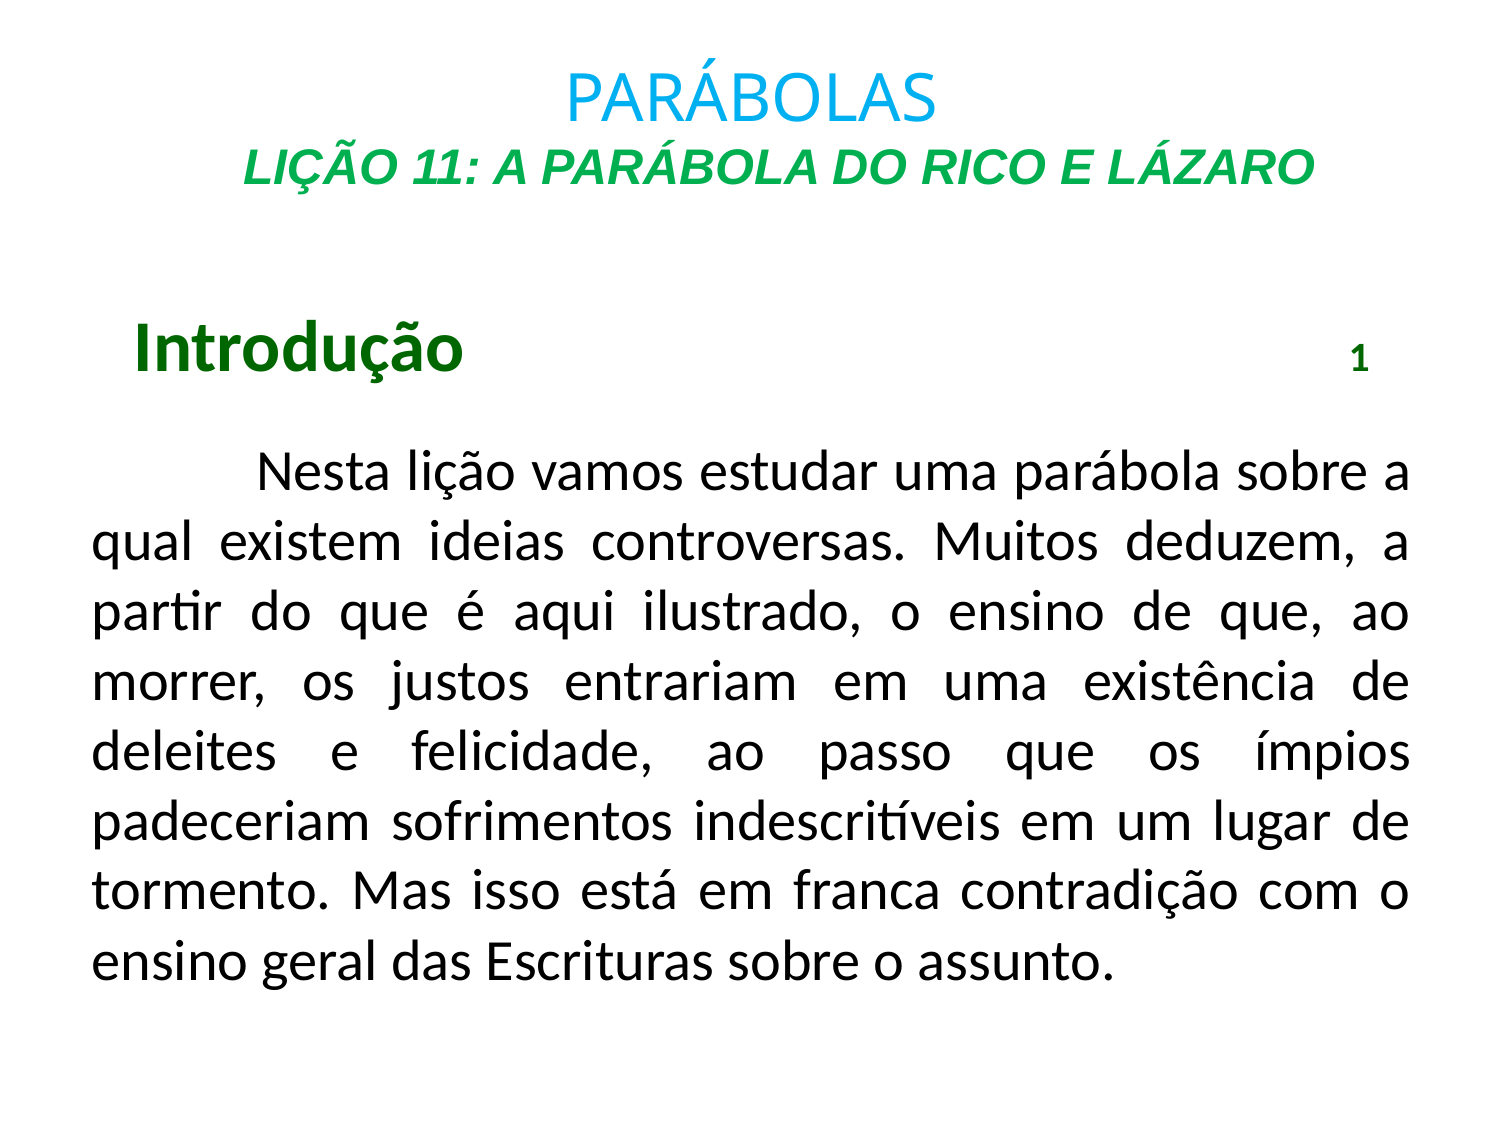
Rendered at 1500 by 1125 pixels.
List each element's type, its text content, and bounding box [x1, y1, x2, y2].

list Introdução 1 Nesta lição vamos estudar uma parábola sobre a qual existem ideias controversas. Muitos deduzem, a partir do que é aqui ilustrado, o ensino de que, ao morrer, os justos entrariam em uma existência de deleites e felicidade, ao passo que os ímpios padeceriam sofrimentos indescritíveis em um lugar de tormento. Mas isso está em franca contradição com o ensino geral das Escrituras sobre o assunto. [76, 290, 1427, 1034]
title PARÁBOLAS LIÇÃO 11: A PARÁBOLA DO RICO E LÁZARO [76, 30, 1427, 219]
